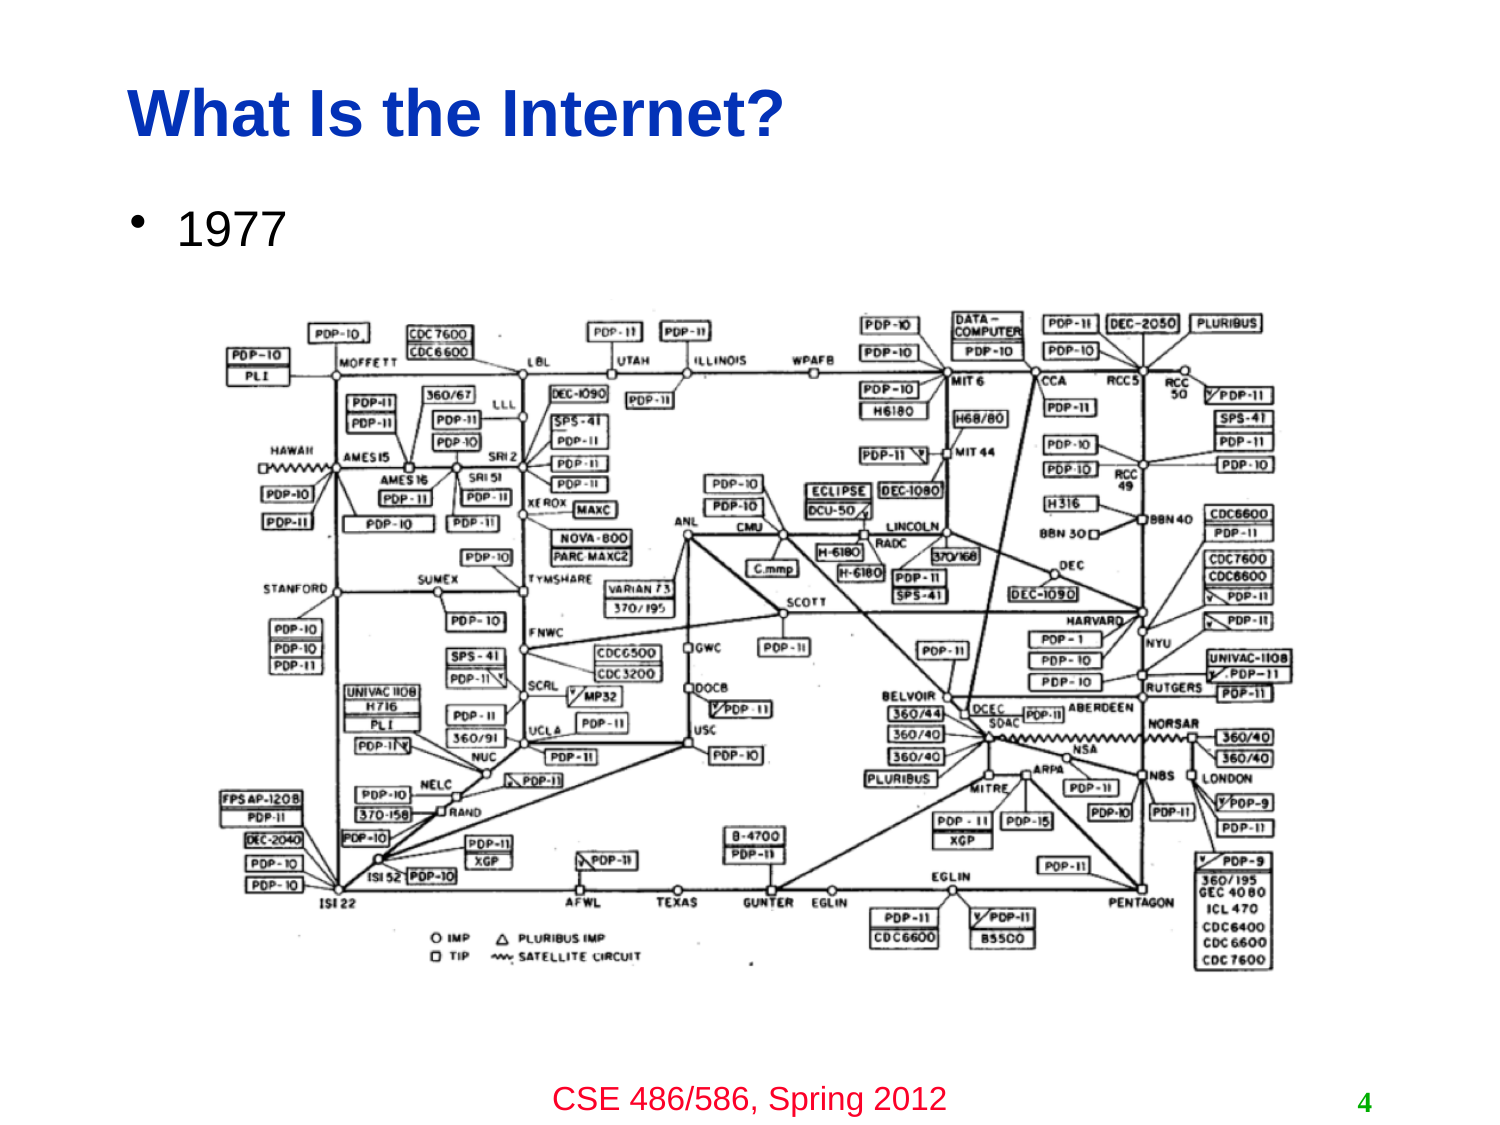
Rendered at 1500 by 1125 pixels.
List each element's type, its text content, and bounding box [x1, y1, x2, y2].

title What Is the Internet? [112, 53, 1310, 176]
picture [199, 299, 1301, 976]
list 1977 [114, 195, 1376, 1005]
slide_number 4 [1074, 1076, 1388, 1125]
